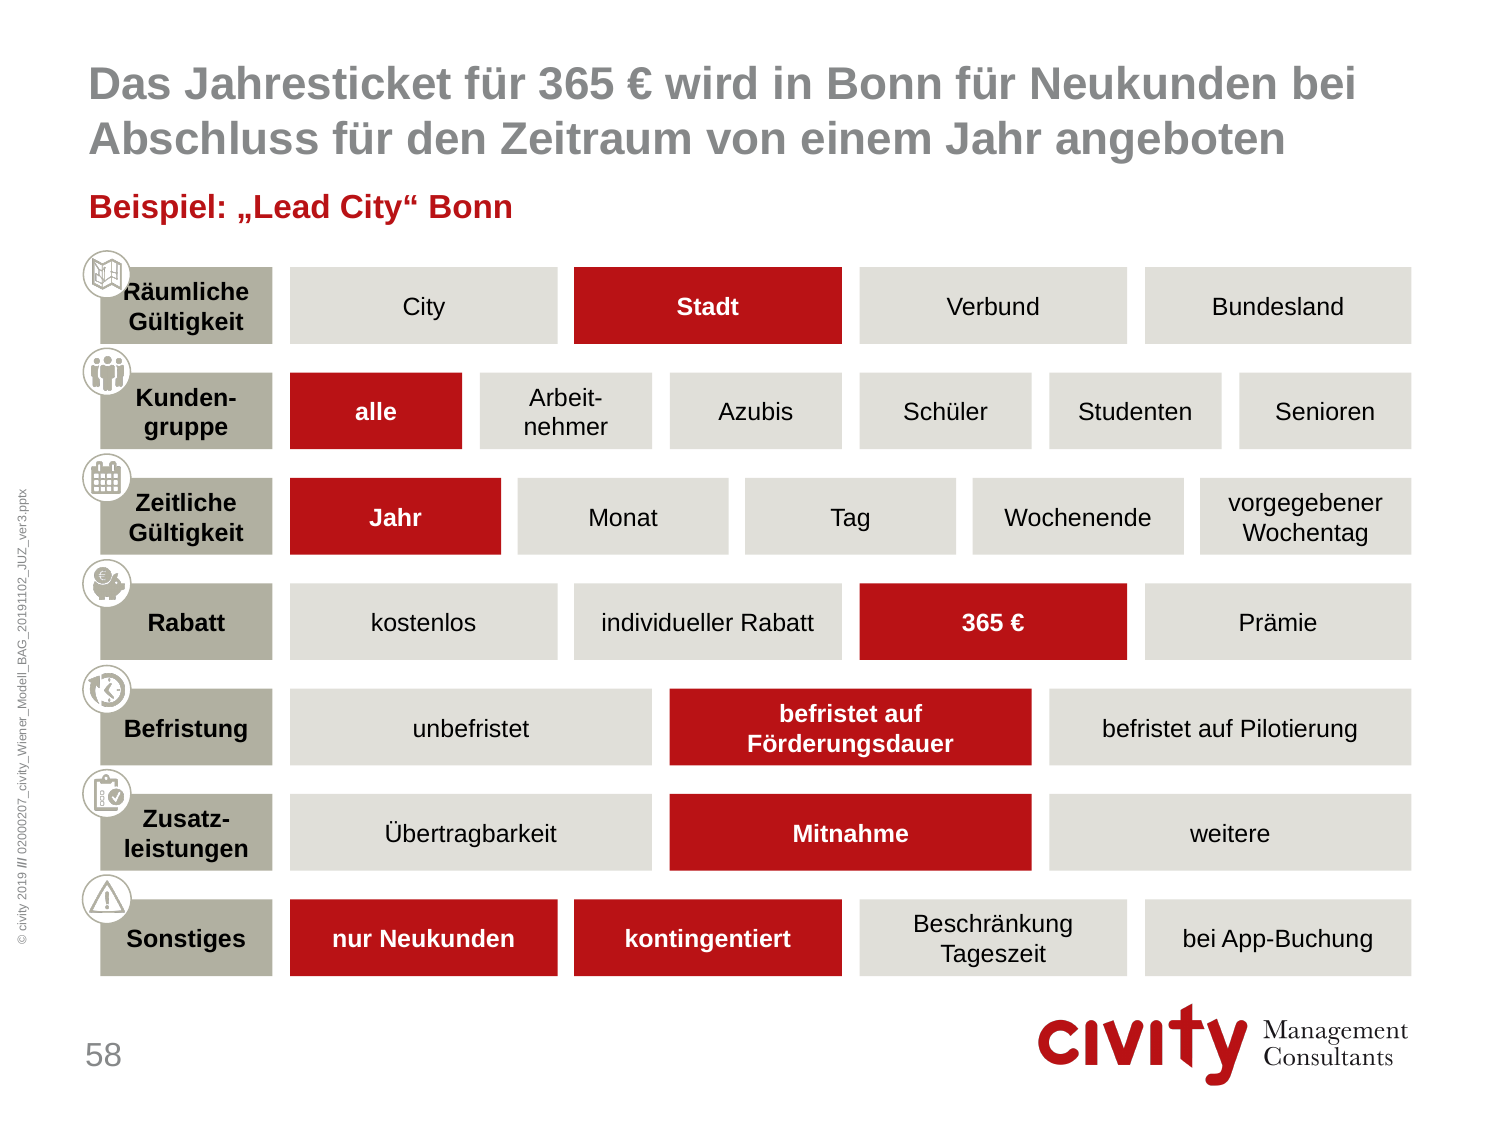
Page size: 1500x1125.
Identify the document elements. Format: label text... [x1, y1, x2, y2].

list Beispiel: „Lead City“ Bonn [74, 177, 1163, 226]
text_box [83, 348, 131, 396]
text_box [82, 665, 132, 714]
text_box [82, 769, 132, 818]
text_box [82, 874, 132, 924]
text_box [100, 266, 1412, 977]
slide_number 58 [85, 1032, 151, 1074]
picture [1029, 998, 1423, 1091]
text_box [82, 453, 132, 503]
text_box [83, 250, 131, 305]
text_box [82, 559, 132, 608]
title Das Jahresticket für 365 € wird in Bonn für Neukunden bei Abschluss für den Zeitraum von einem Jahr angeboten [73, 46, 1412, 153]
